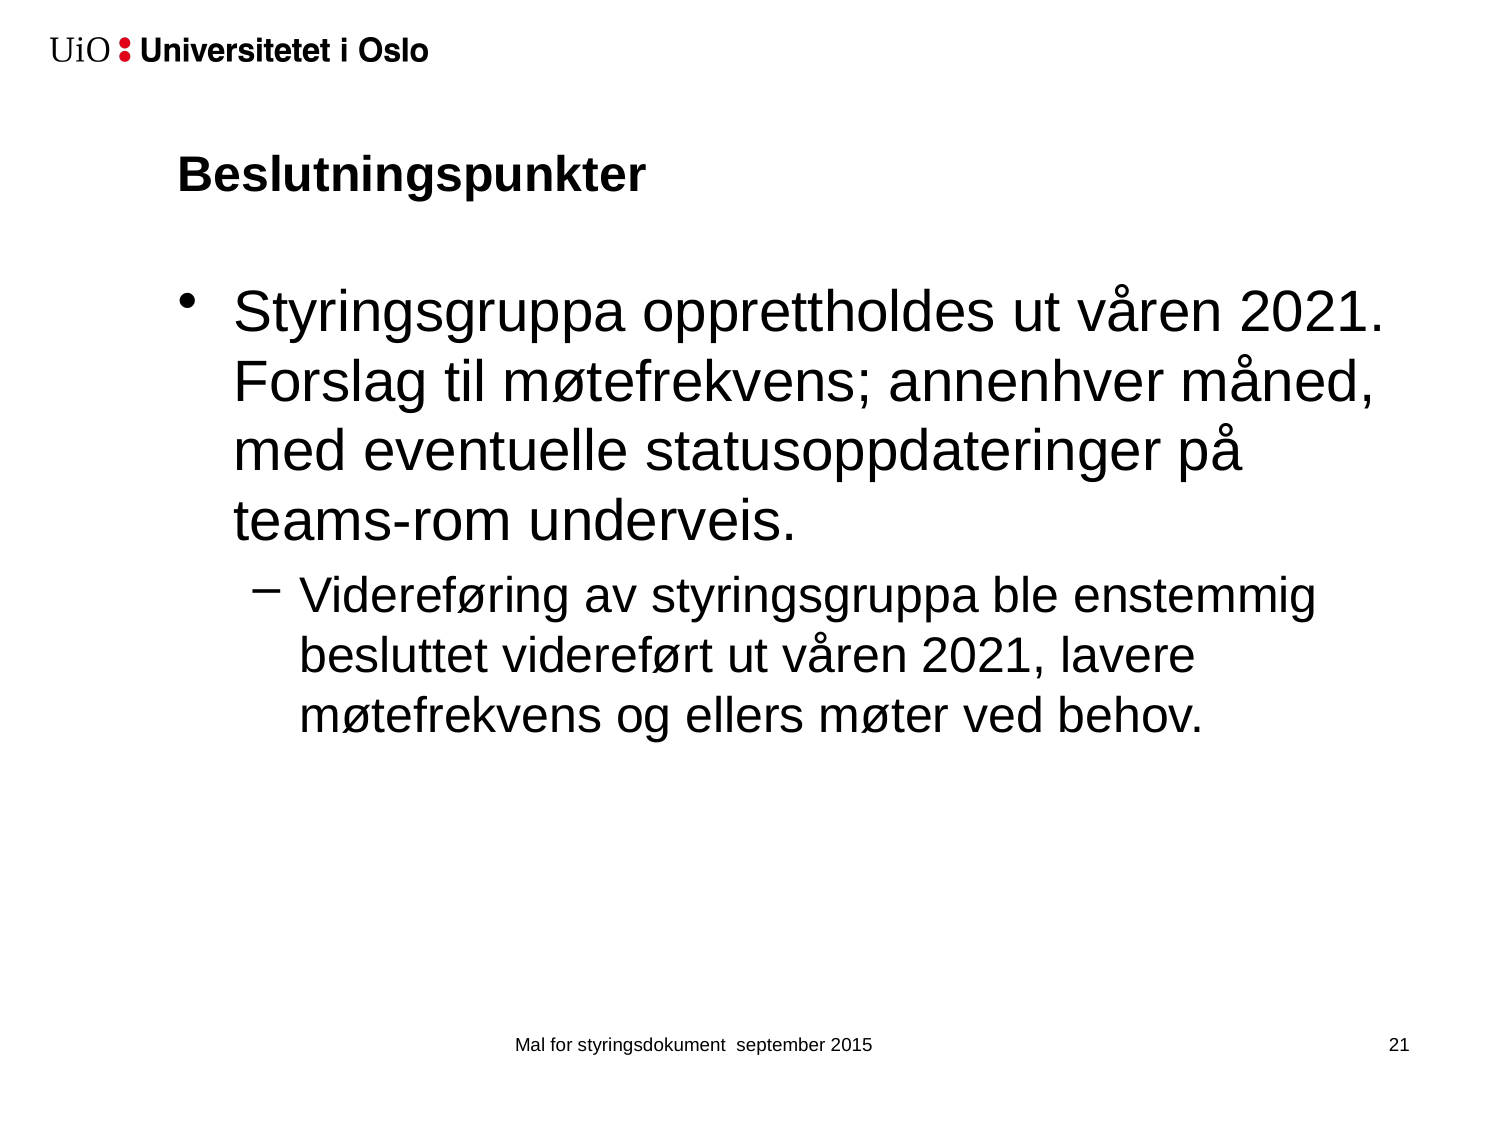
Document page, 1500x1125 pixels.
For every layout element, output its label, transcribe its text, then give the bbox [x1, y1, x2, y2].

list Styringsgruppa opprettholdes ut våren 2021. Forslag til møtefrekvens; annenhver måned, med eventuelle statusoppdateringer på teams-rom underveis. Videreføring av styringsgruppa ble enstemmig besluttet videreført ut våren 2021, lavere møtefrekvens og ellers møter ved behov. [162, 265, 1426, 1001]
title Beslutningspunkter [162, 77, 1426, 265]
picture [50, 37, 428, 62]
slide_number 22 [1312, 1024, 1426, 1101]
footer Mal for styringsdokument september 2015 [499, 1024, 1288, 1101]
